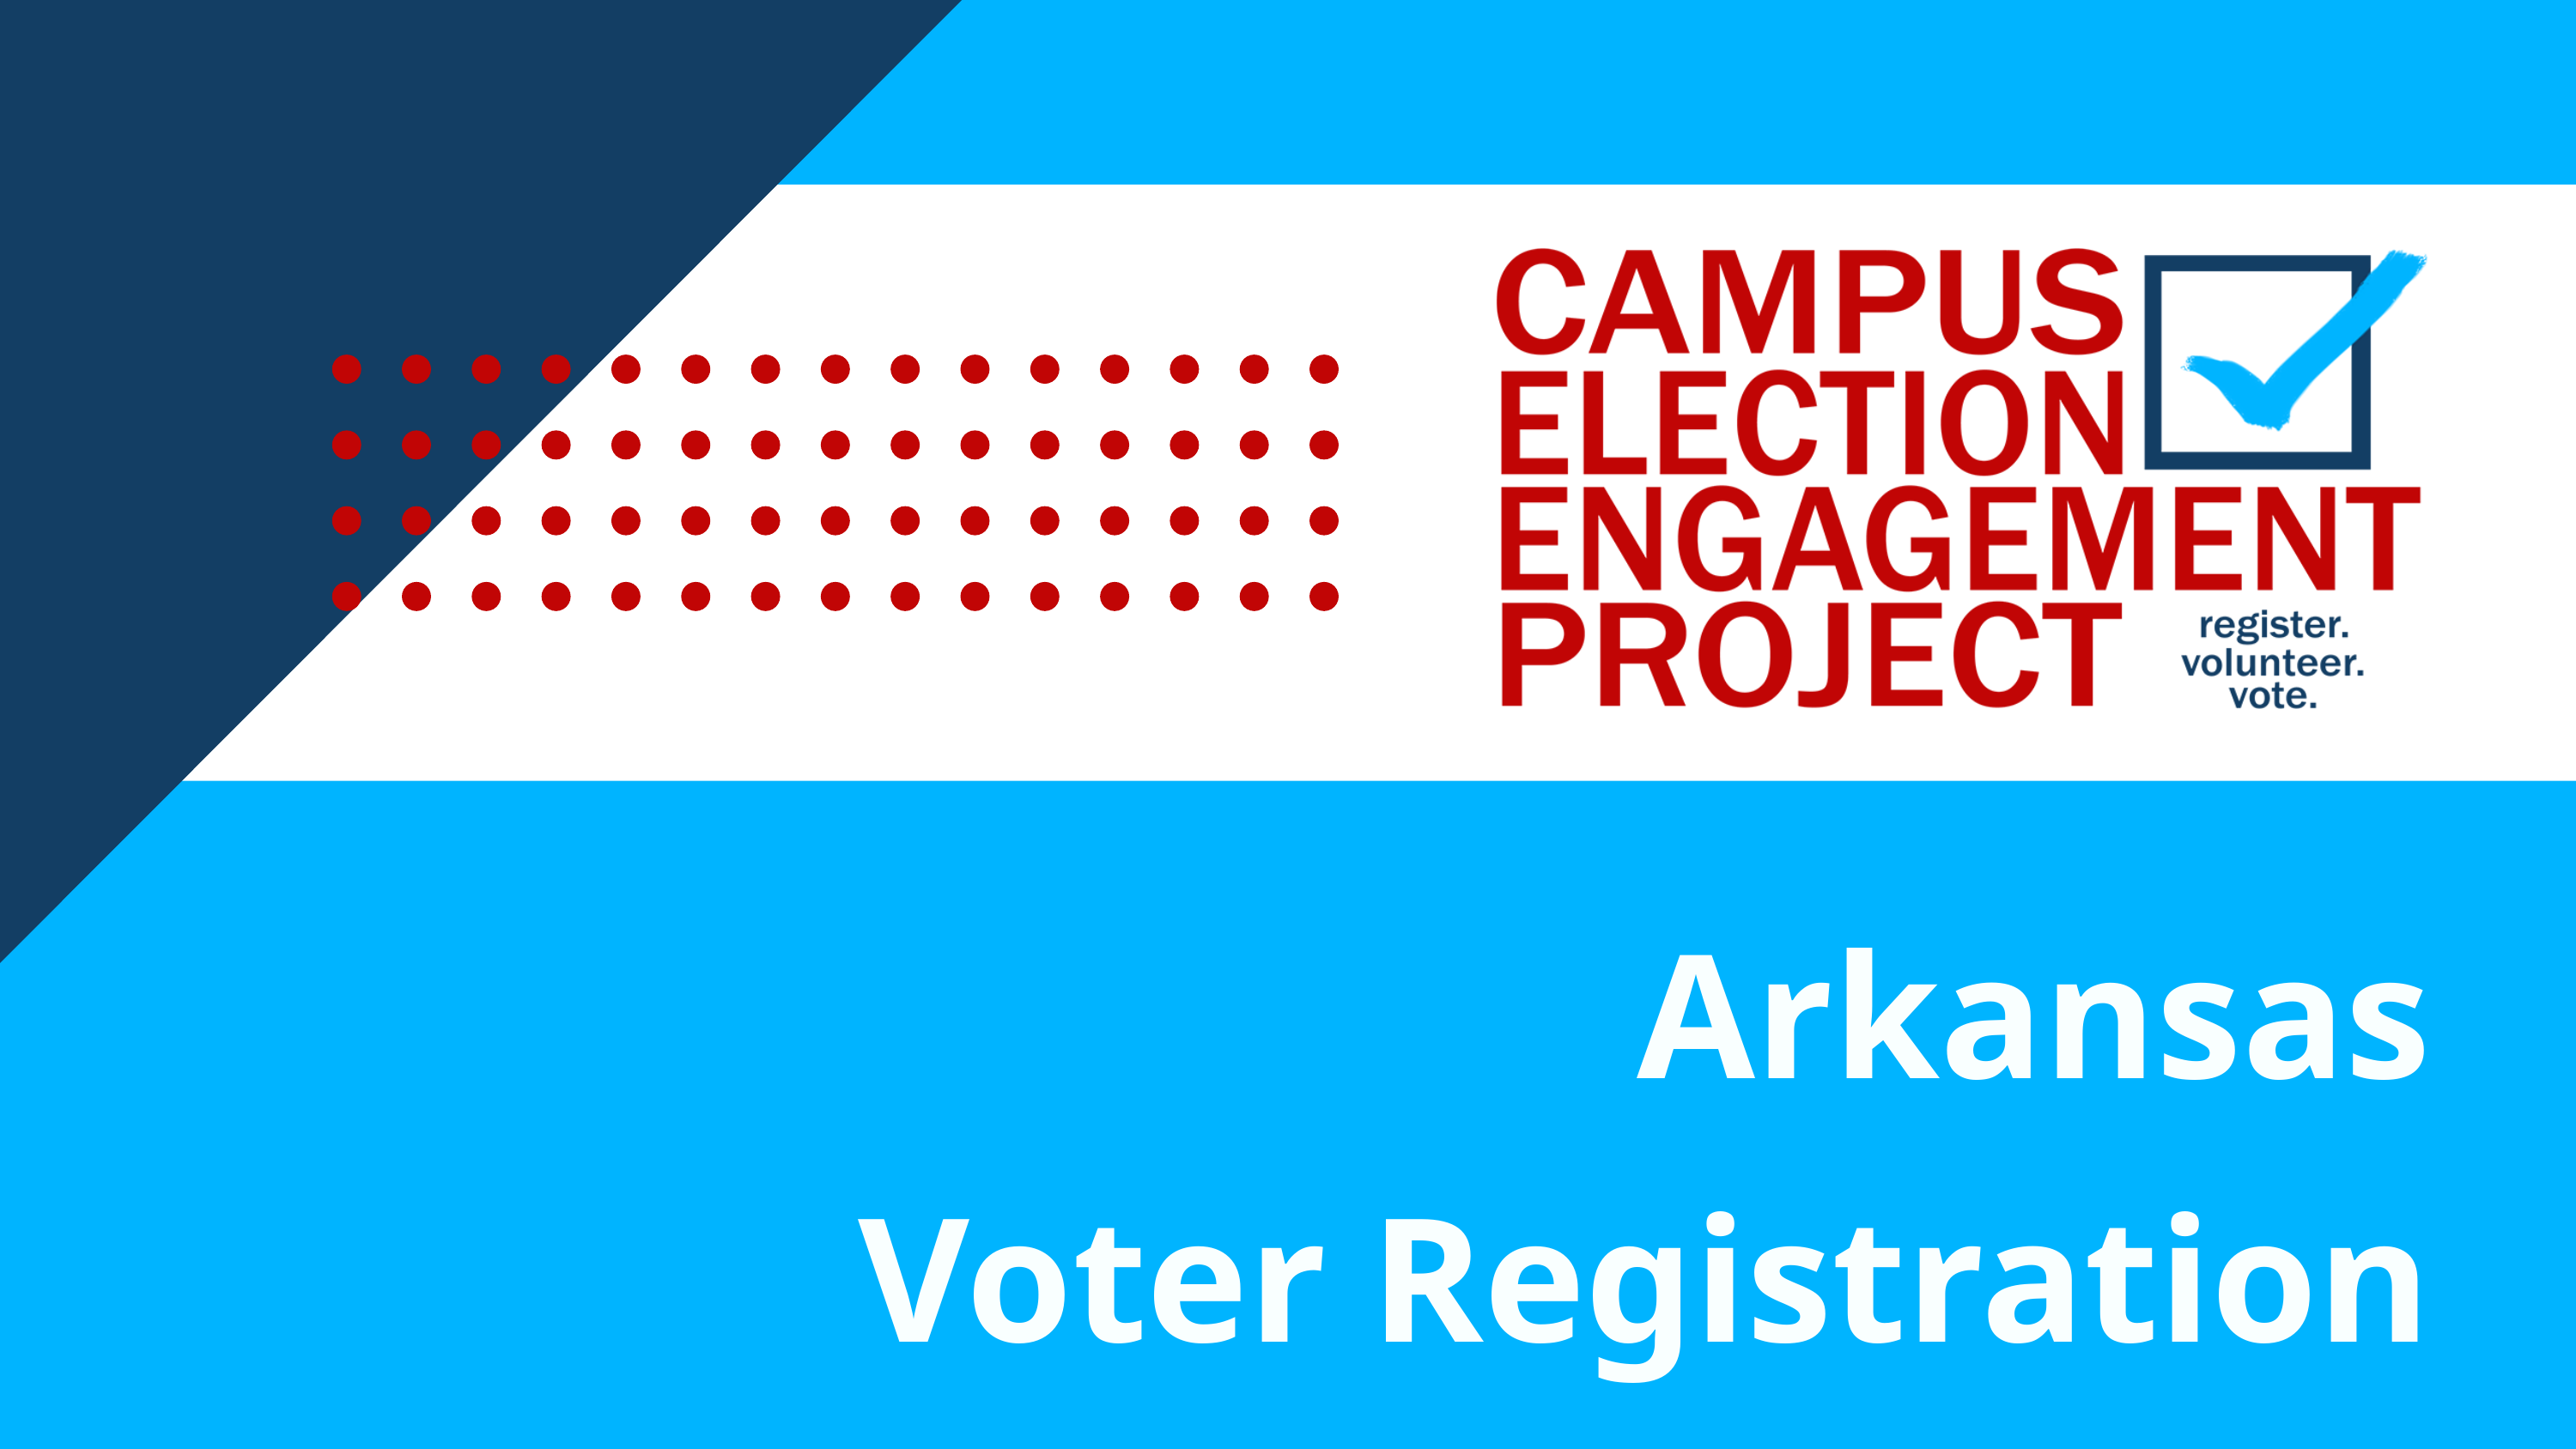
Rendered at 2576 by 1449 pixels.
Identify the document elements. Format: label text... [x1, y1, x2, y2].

text_box [183, 185, 2576, 781]
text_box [331, 354, 1340, 612]
text_box Arkansas Voter Registration Guide [397, 849, 2432, 1449]
text_box [0, 0, 963, 963]
picture [1457, 203, 2464, 761]
